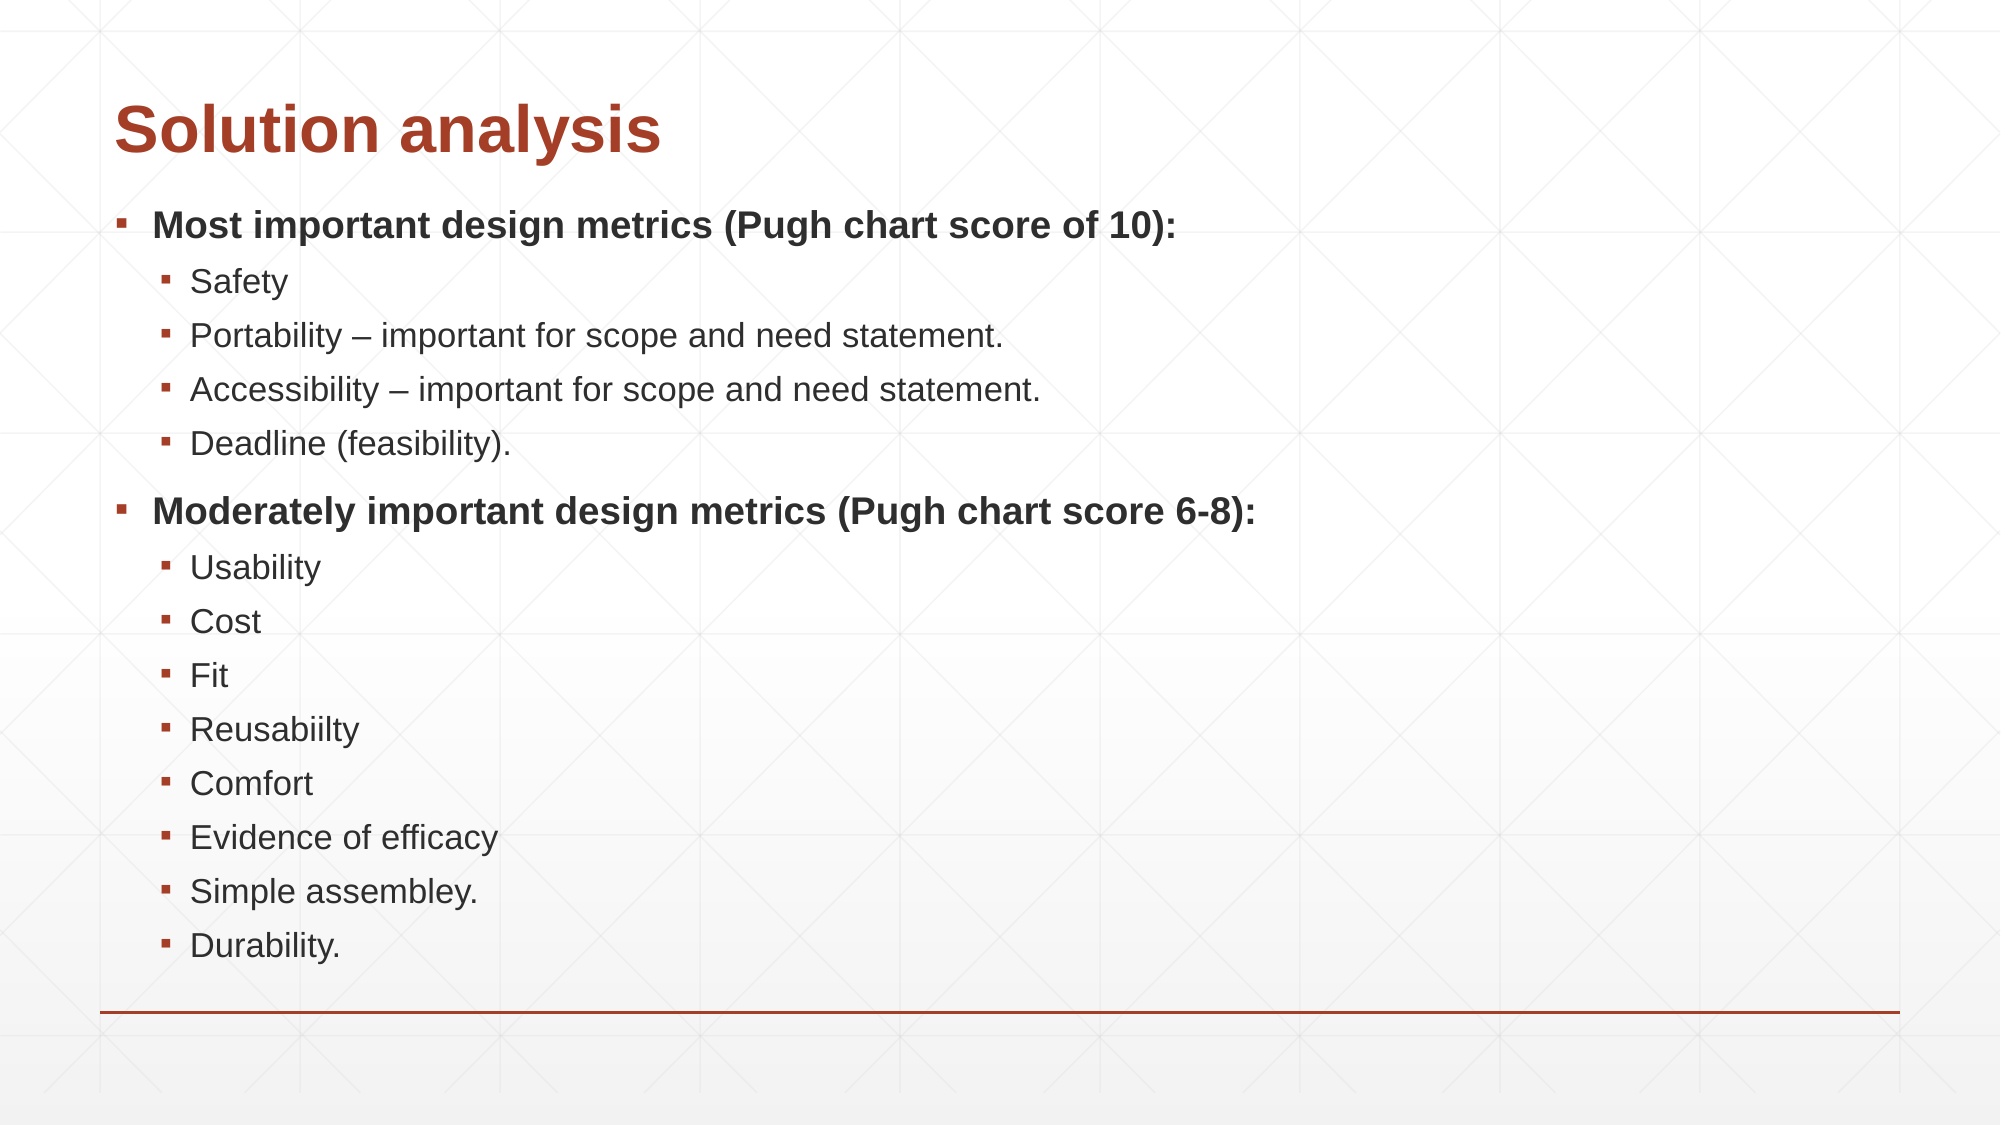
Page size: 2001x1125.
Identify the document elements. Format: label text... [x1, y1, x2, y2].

list Most important design metrics (Pugh chart score of 10): Safety Portability – important for scope and need statement. Accessibility – important for scope and need statement. Deadline (feasibility). Moderately important design metrics (Pugh chart score 6-8): Usability Cost Fit Reusabiilty Comfort Evidence of efficacy Simple assembley. Durability. [99, 205, 1901, 1013]
title Solution analysis [99, 26, 1901, 175]
